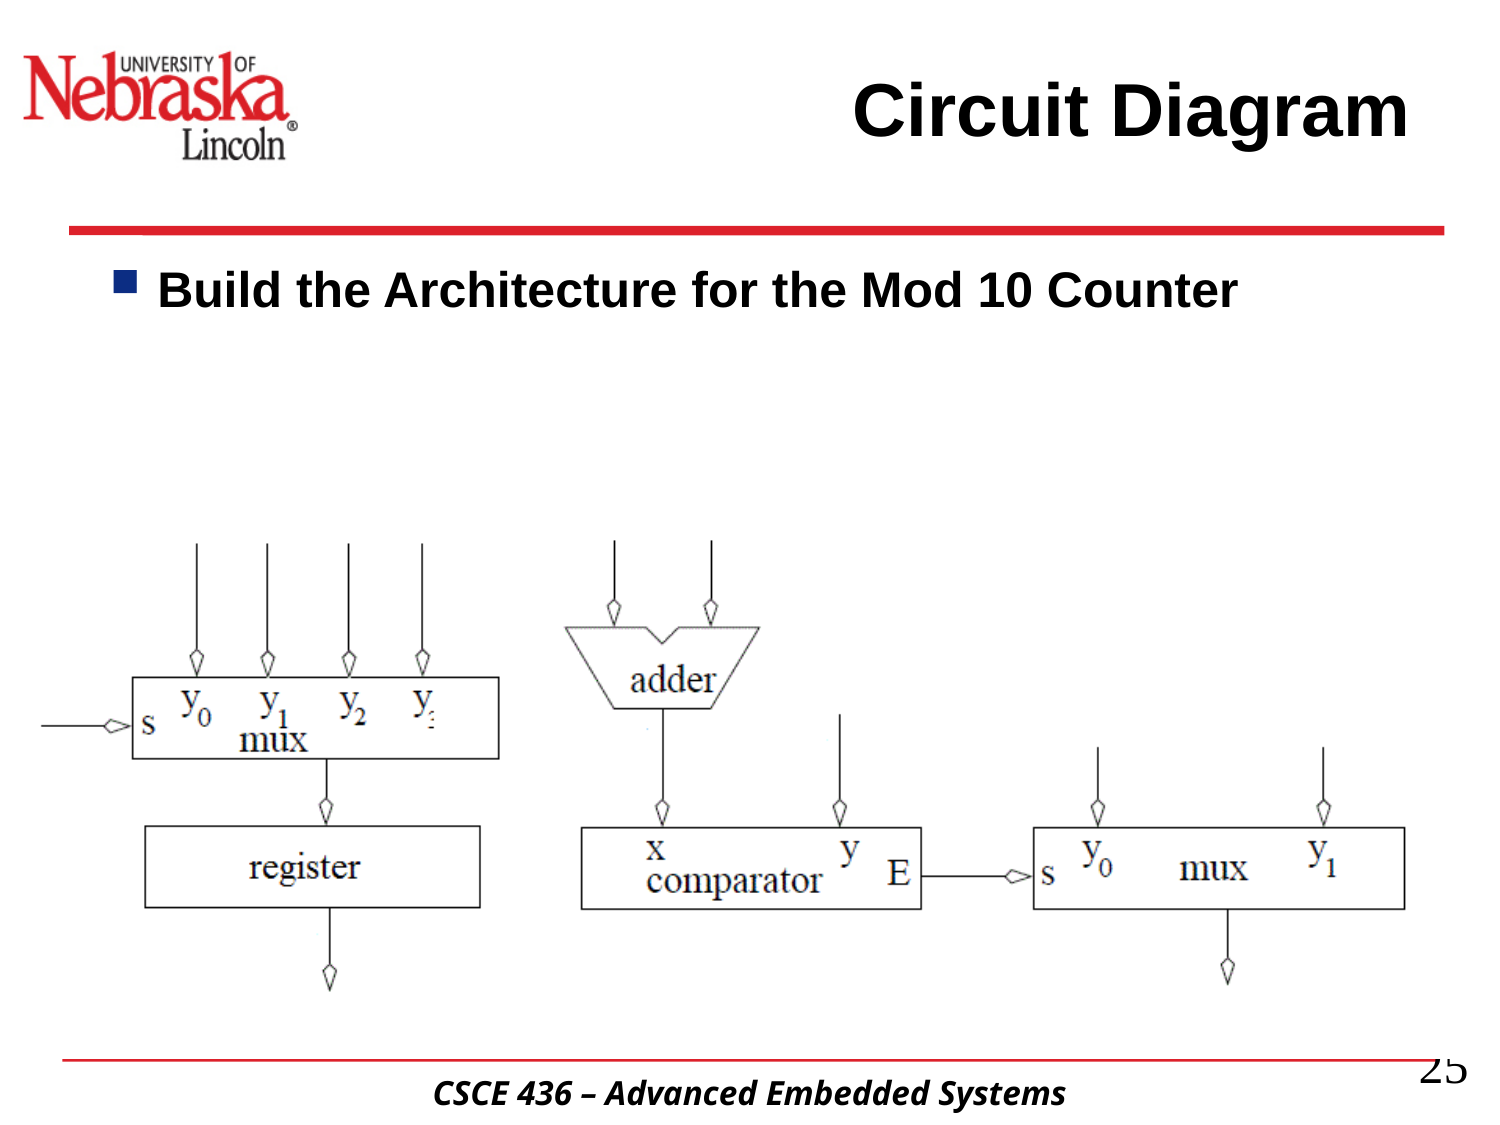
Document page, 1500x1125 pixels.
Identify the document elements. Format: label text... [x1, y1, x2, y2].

slide_number 25 [1133, 1070, 1484, 1105]
title Circuit Diagram [313, 12, 1427, 201]
picture [0, 514, 1500, 1059]
picture [1, 32, 313, 181]
list Build the Architecture for the Mod 10 Counter [95, 249, 1430, 514]
